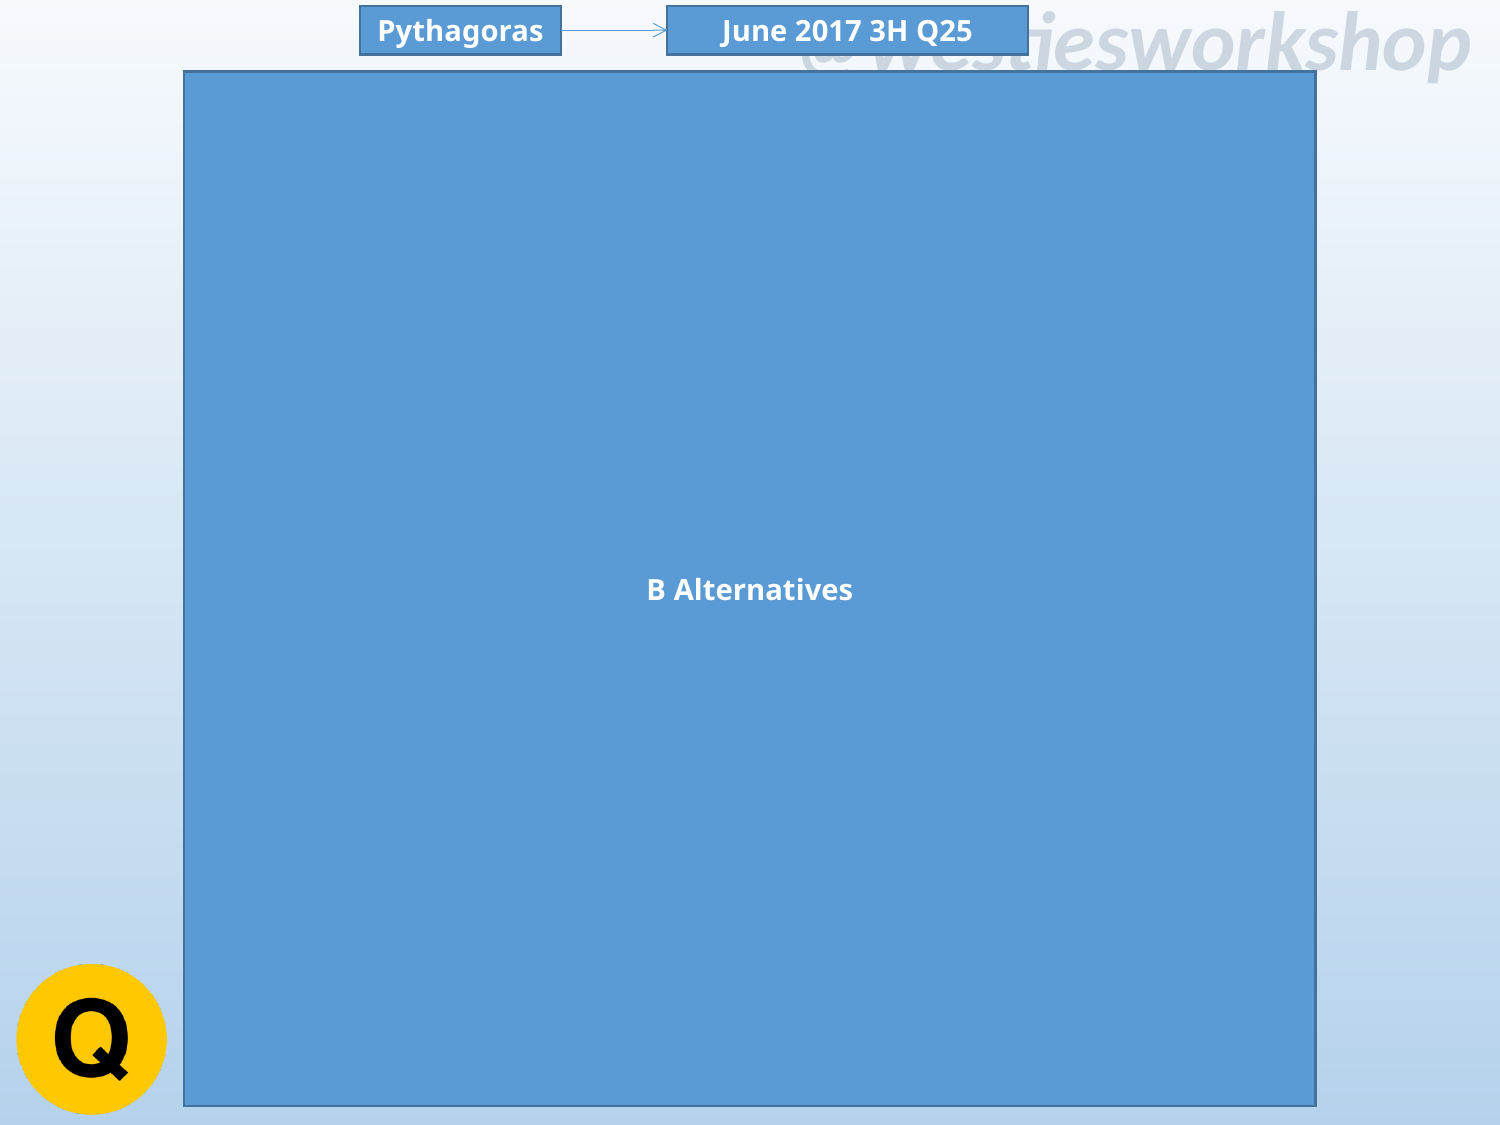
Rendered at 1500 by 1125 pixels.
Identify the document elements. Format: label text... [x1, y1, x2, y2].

text_box June 2017 3H Q25 [666, 5, 1029, 56]
picture [0, 71, 1316, 1125]
text_box Pythagoras [359, 5, 562, 56]
